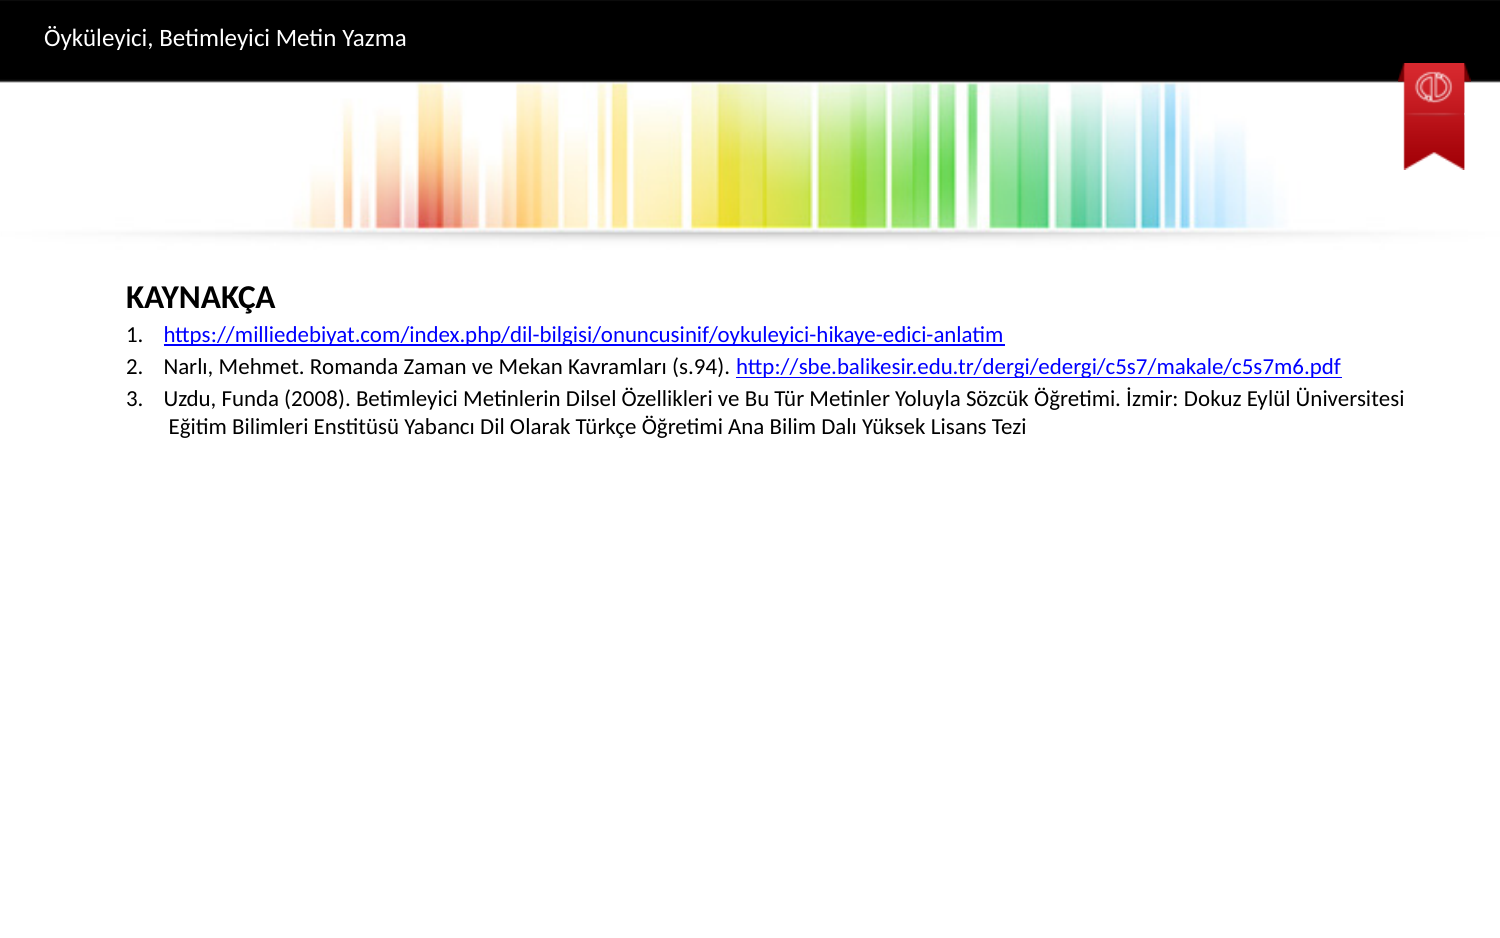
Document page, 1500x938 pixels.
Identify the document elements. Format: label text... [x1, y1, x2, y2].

list KAYNAKÇA https://milliedebiyat.com/index.php/dil-bilgisi/onuncusinif/oykuleyici-hikaye-edici-anlatim Narlı, Mehmet. Romanda Zaman ve Mekan Kavramları (s.94). http://sbe.balikesir.edu.tr/dergi/edergi/c5s7/makale/c5s7m6.pdf Uzdu, Funda (2008). Betimleyici Metinlerin Dilsel Özellikleri ve Bu Tür Metinler Yoluyla Sözcük Öğretimi. İzmir: Dokuz Eylül Üniversitesi Eğitim Bilimleri Enstitüsü Yabancı Dil Olarak Türkçe Öğretimi Ana Bilim Dalı Yüksek Lisans Tezi [111, 267, 1424, 540]
picture [0, 0, 1500, 938]
list Öyküleyici, Betimleyici Metin Yazma [29, 13, 514, 61]
